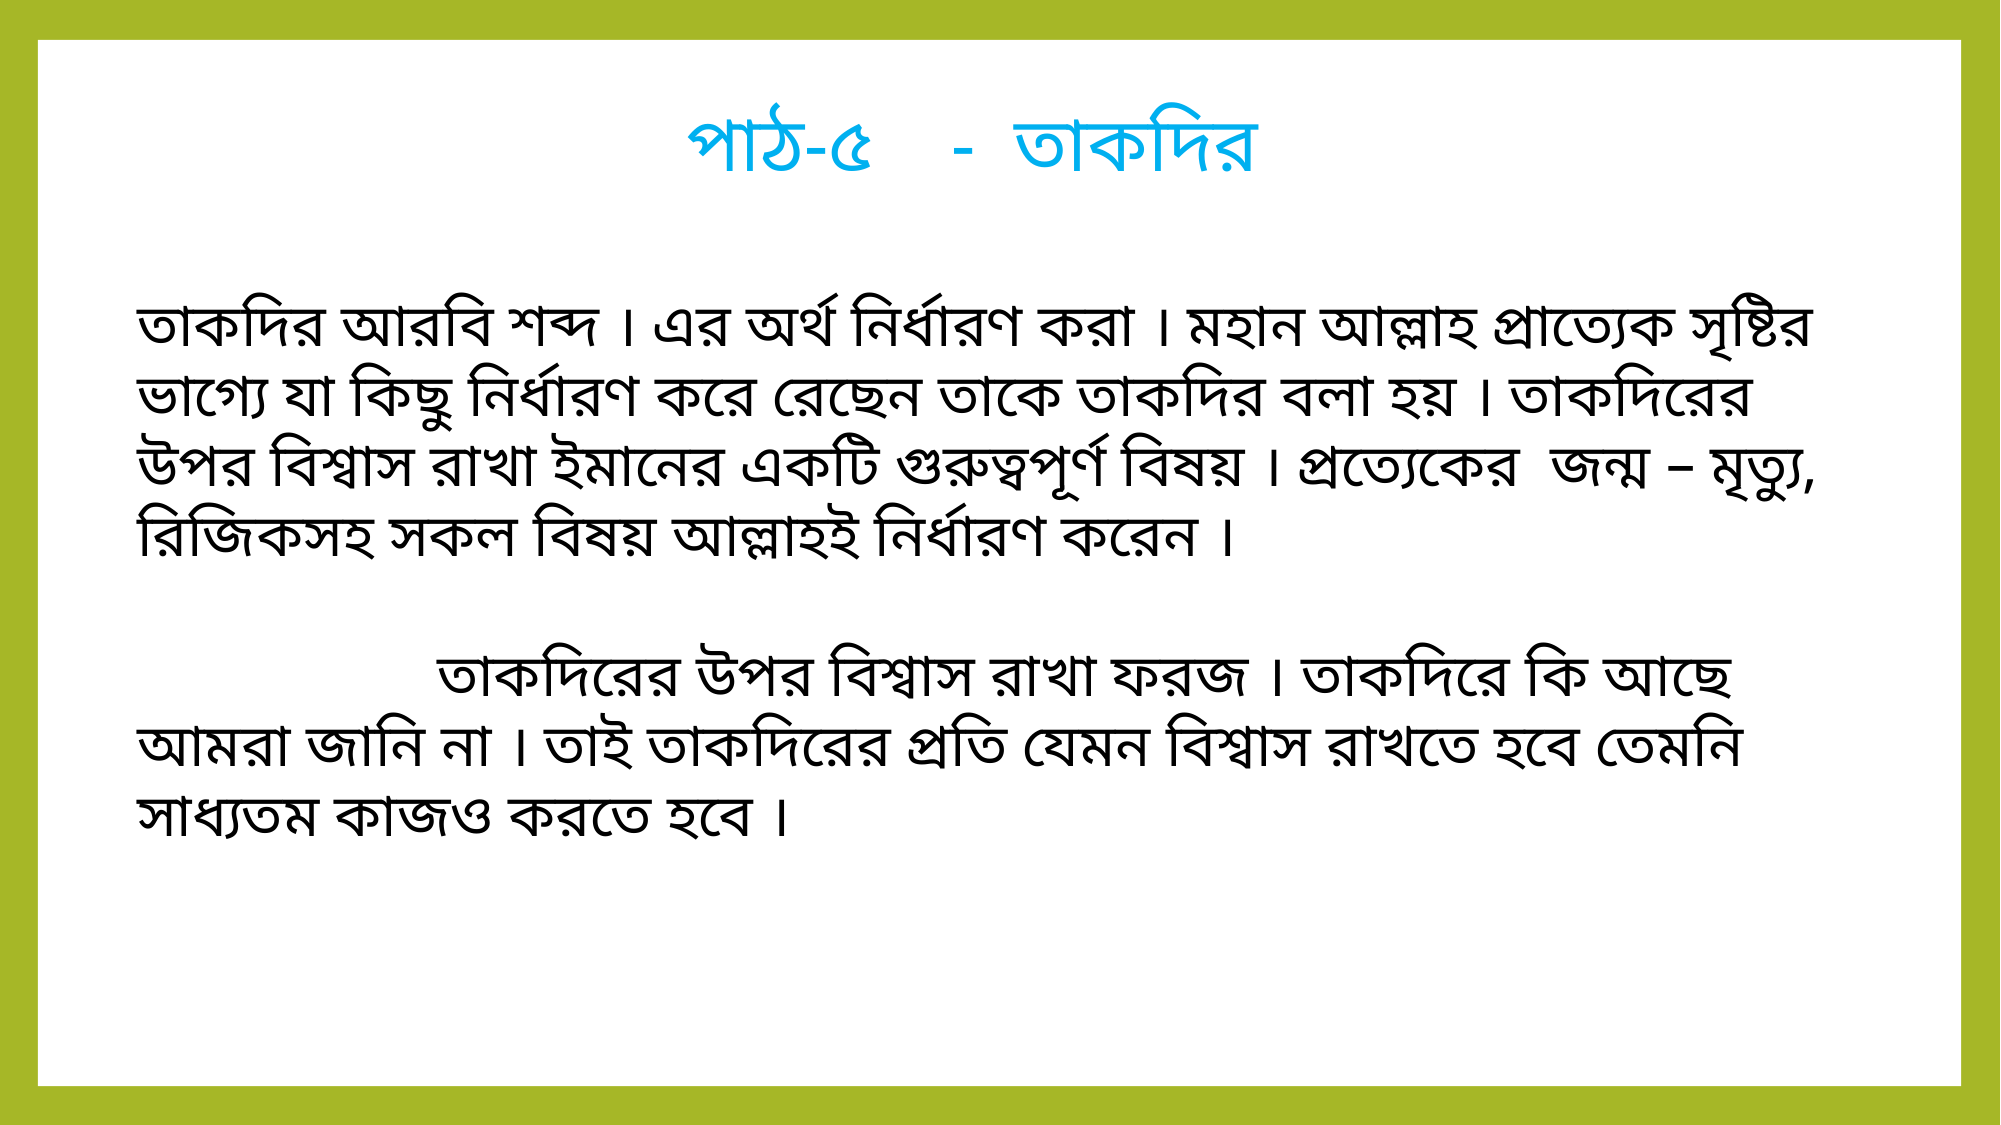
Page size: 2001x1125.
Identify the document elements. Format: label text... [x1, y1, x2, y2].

text_box তাকদির আরবি শব্দ । এর অর্থ নির্ধারণ করা । মহান আল্লাহ প্রাত্যেক সৃষ্টির ভাগ্যে যা কিছু নির্ধারণ করে রেছেন তাকে তাকদির বলা হয় । তাকদিরের উপর বিশ্বাস রাখা ইমানের একটি গুরুত্বপূর্ণ বিষয় । প্রত্যেকের জন্ম – মৃত্যু, রিজিকসহ সকল বিষয় আল্লাহই নির্ধারণ করেন । তাকদিরের উপর বিশ্বাস রাখা ফরজ । তাকদিরে কি আছে আমরা জানি না । তাই তাকদিরের প্রতি যেমন বিশ্বাস রাখতে হবে তেমনি সাধ্যতম কাজও করতে হবে । [122, 280, 1889, 856]
text_box পাঠ-৫ - তাকদির [667, 88, 1317, 194]
